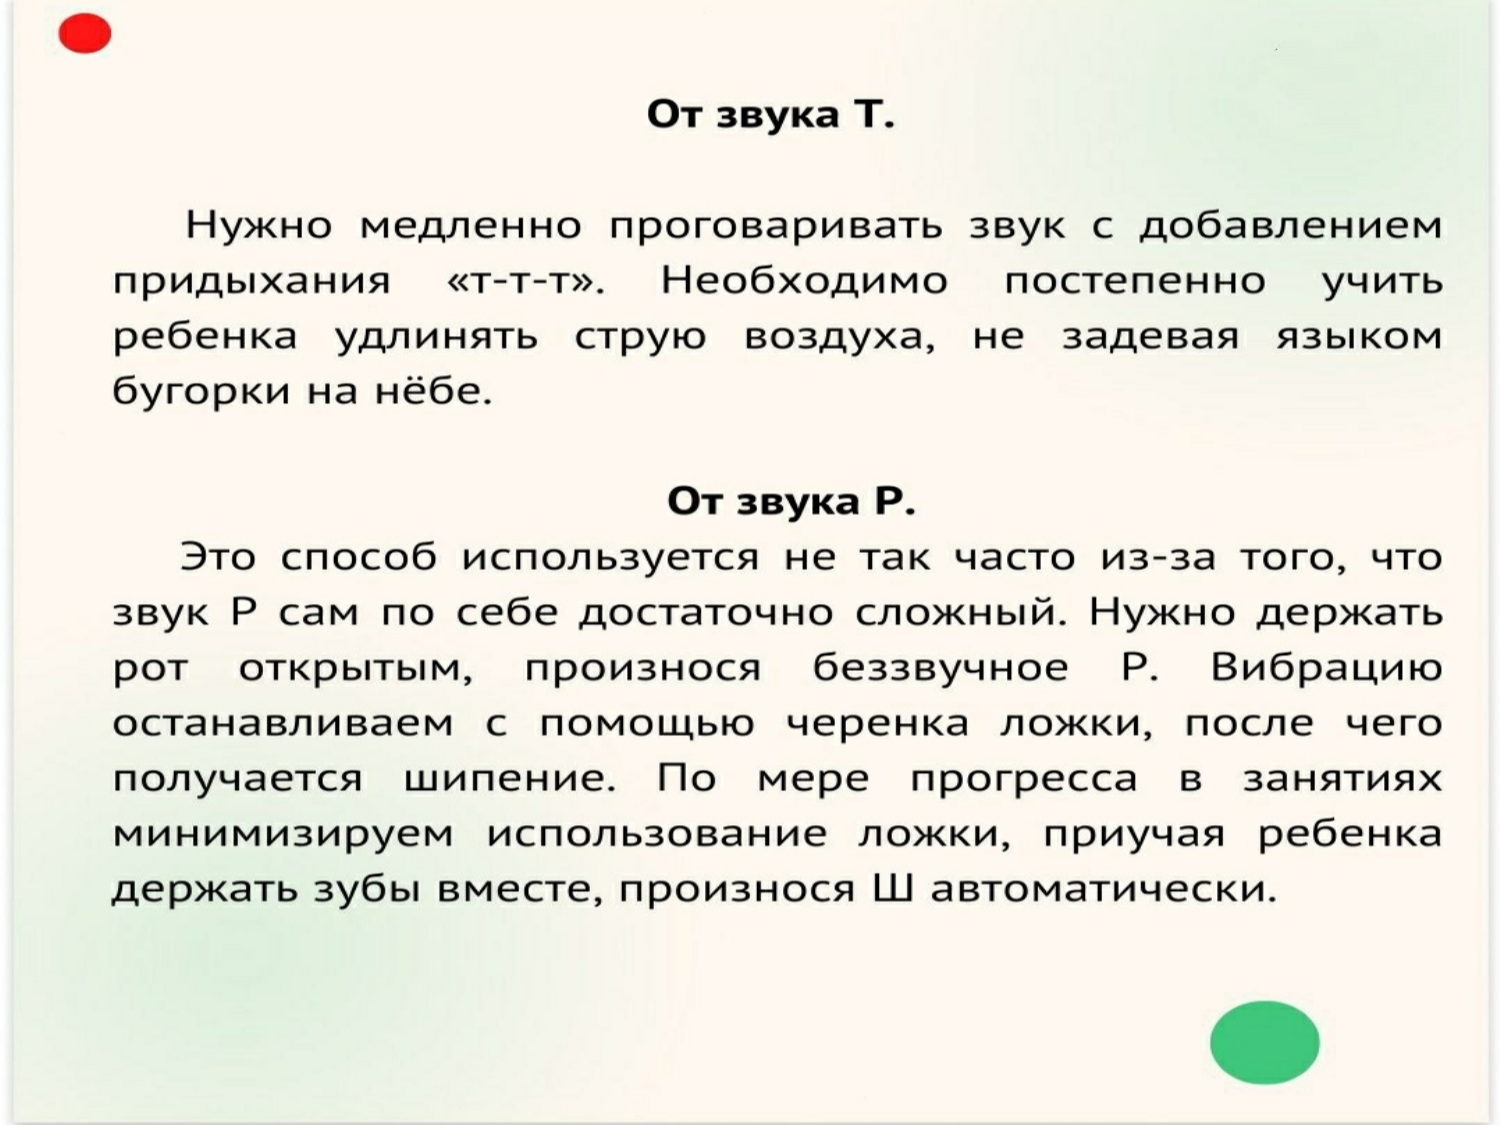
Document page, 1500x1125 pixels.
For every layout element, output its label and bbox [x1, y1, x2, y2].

list [0, 0, 1500, 1125]
